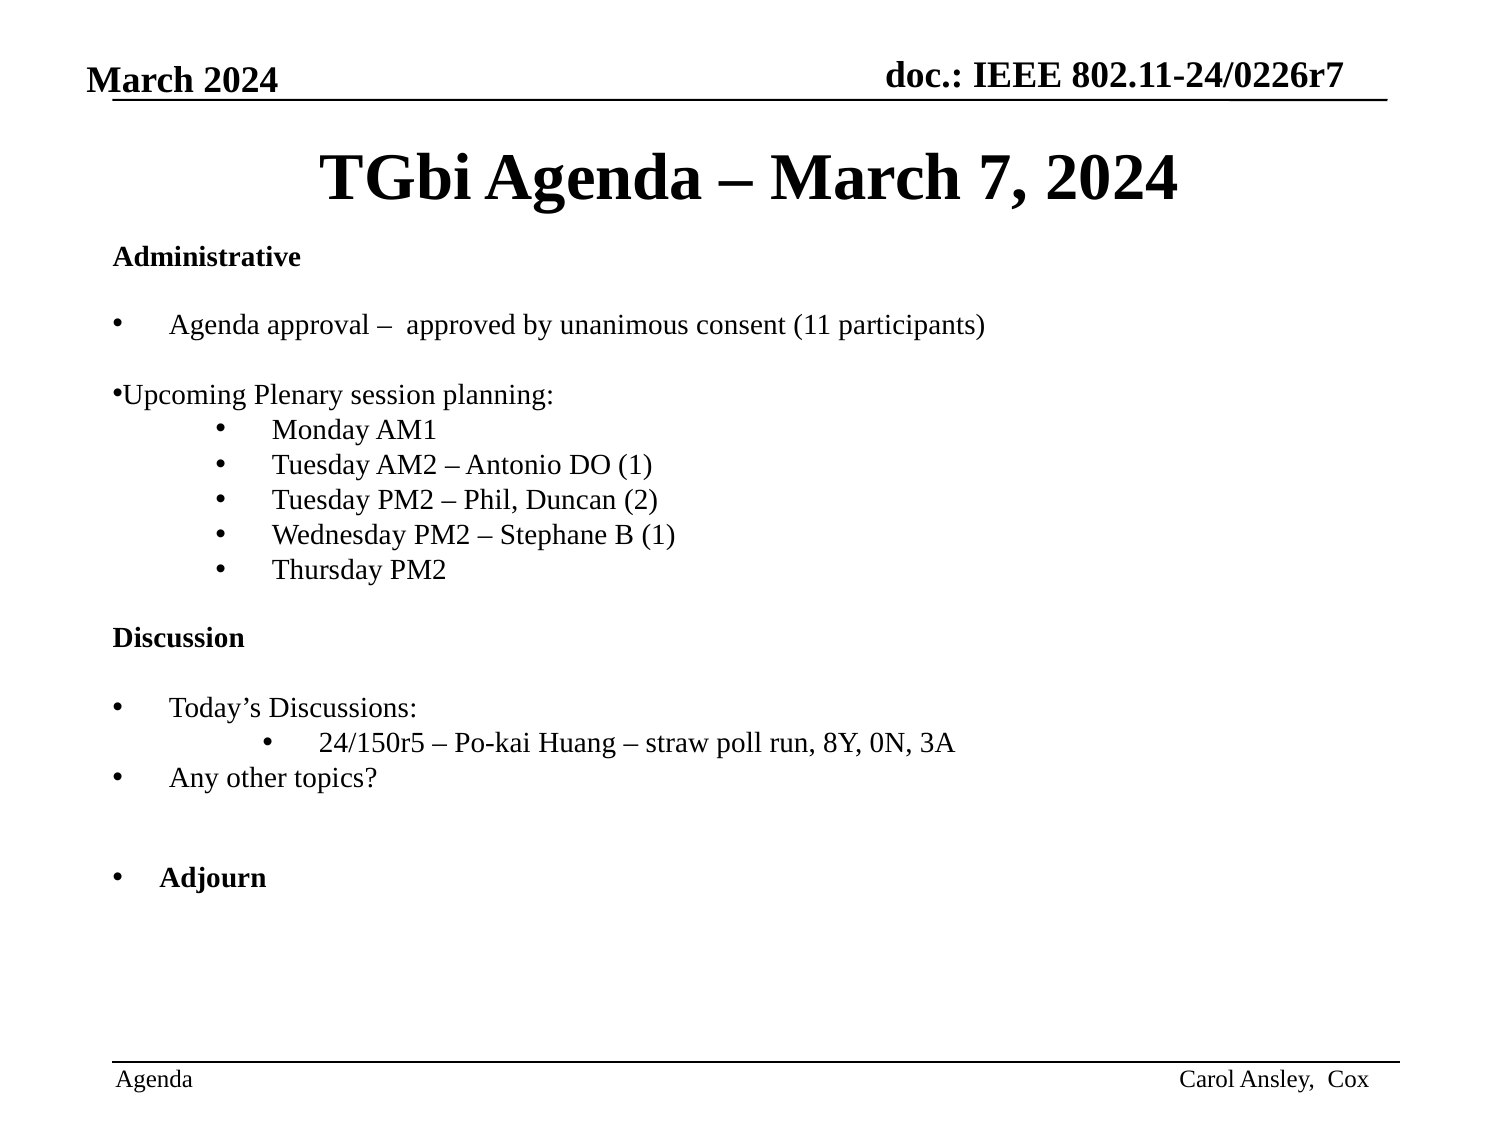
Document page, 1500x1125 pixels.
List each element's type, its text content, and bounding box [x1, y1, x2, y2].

title TGbi Agenda – March 7, 2024 [111, 124, 1388, 243]
list Administrative Agenda approval – approved by unanimous consent (11 participants) Upcoming Plenary session planning: Monday AM1 Tuesday AM2 – Antonio DO (1) Tuesday PM2 – Phil, Duncan (2) Wednesday PM2 – Stephane B (1) Thursday PM2 Discussion Today’s Discussions: 24/150r5 – Po-kai Huang – straw poll run, 8Y, 0N, 3A Any other topics? Adjourn [111, 243, 1435, 1076]
